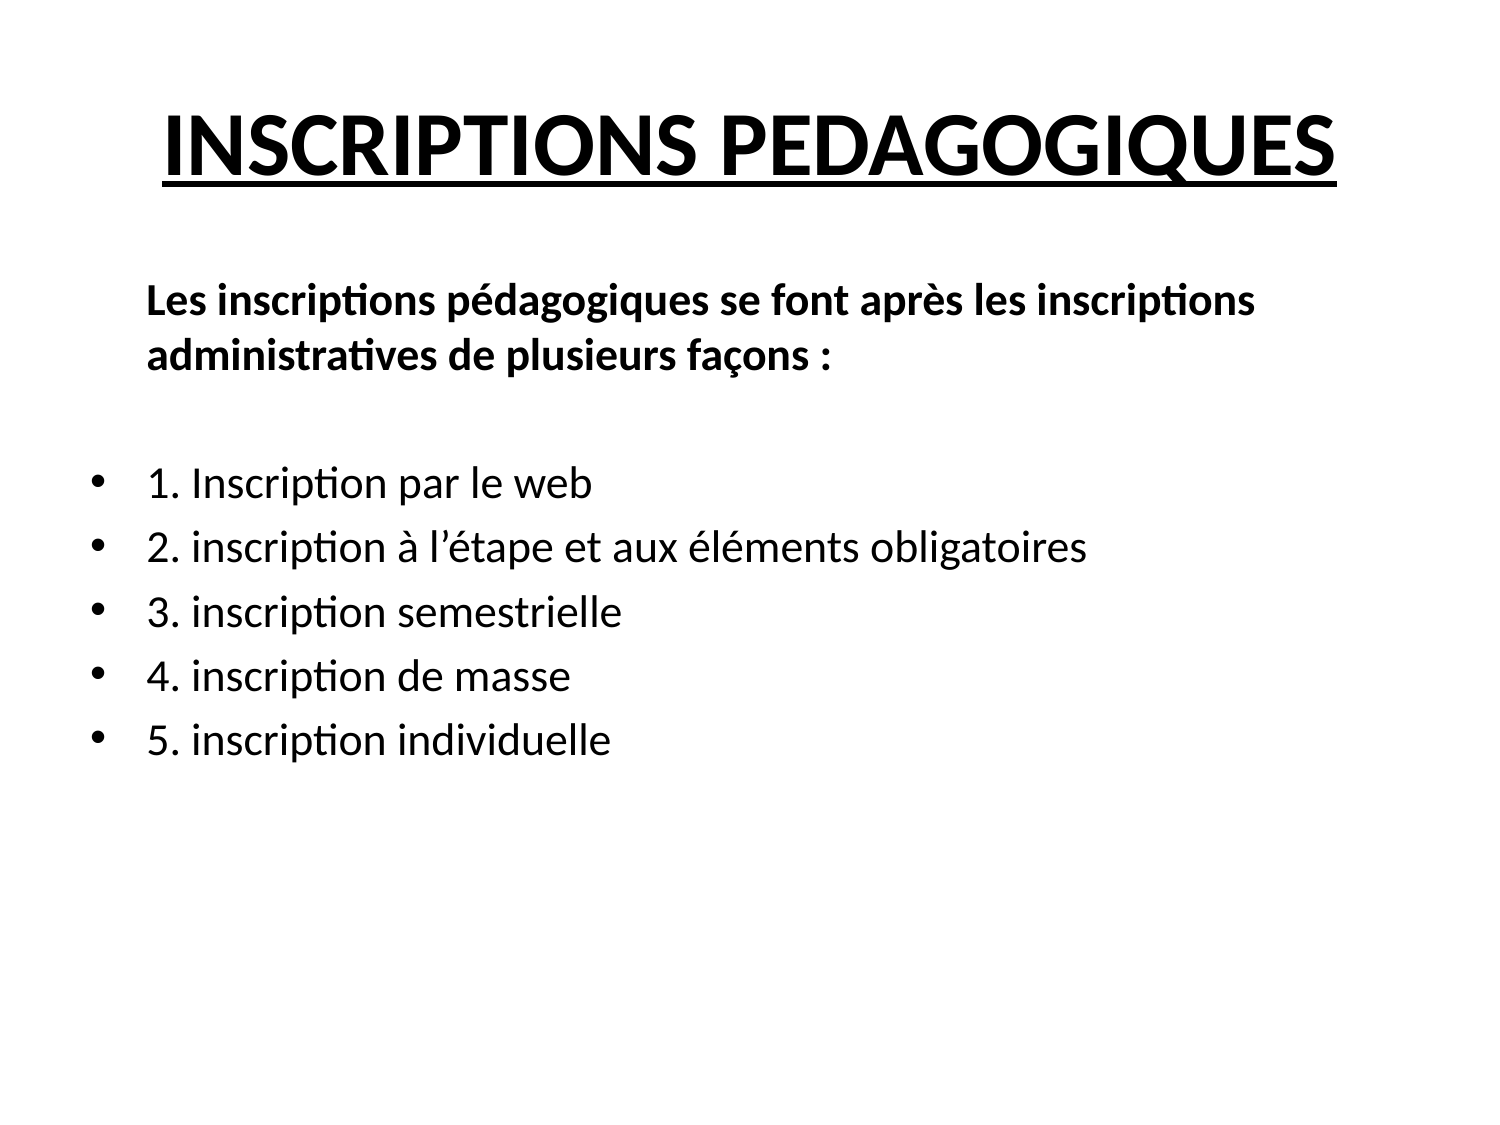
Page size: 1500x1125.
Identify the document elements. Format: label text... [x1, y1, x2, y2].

list Les inscriptions pédagogiques se font après les inscriptions administratives de plusieurs façons : 1. Inscription par le web 2. inscription à l’étape et aux éléments obligatoires 3. inscription semestrielle 4. inscription de masse 5. inscription individuelle [75, 262, 1425, 1005]
title INSCRIPTIONS PEDAGOGIQUES [75, 45, 1425, 233]
